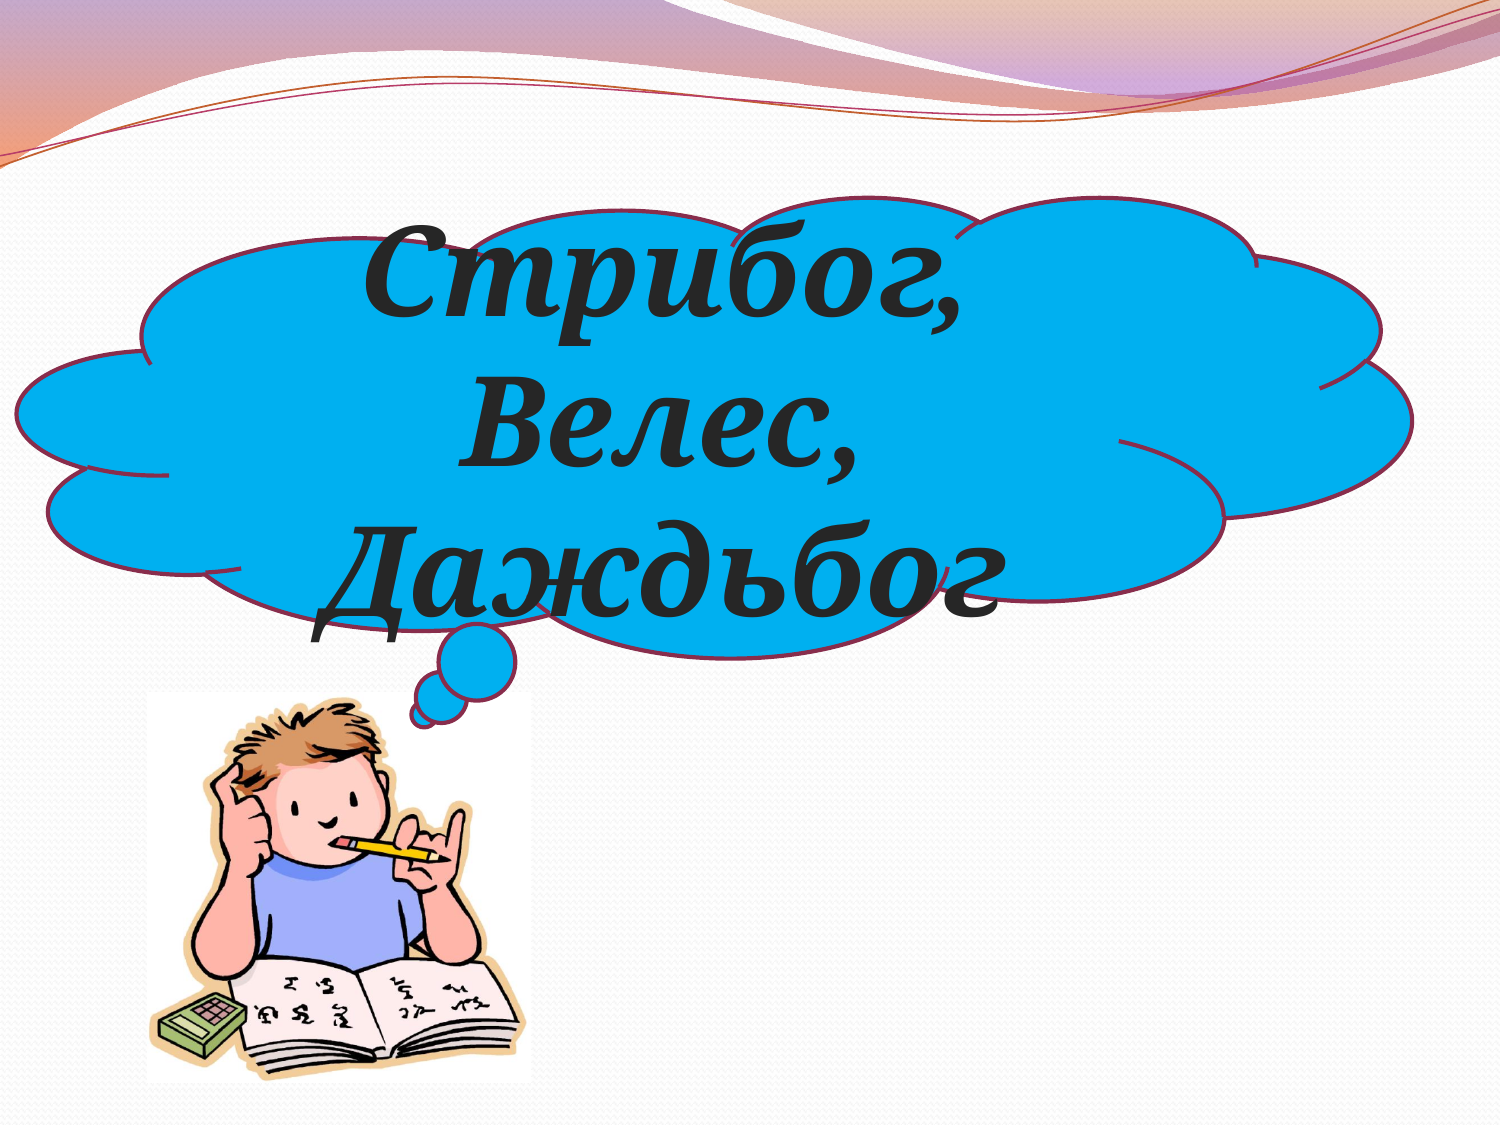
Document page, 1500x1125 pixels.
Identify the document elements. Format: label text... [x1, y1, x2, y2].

text_box Стрибог, Велес, Даждьбог [14, 195, 1415, 691]
picture [147, 692, 531, 1083]
